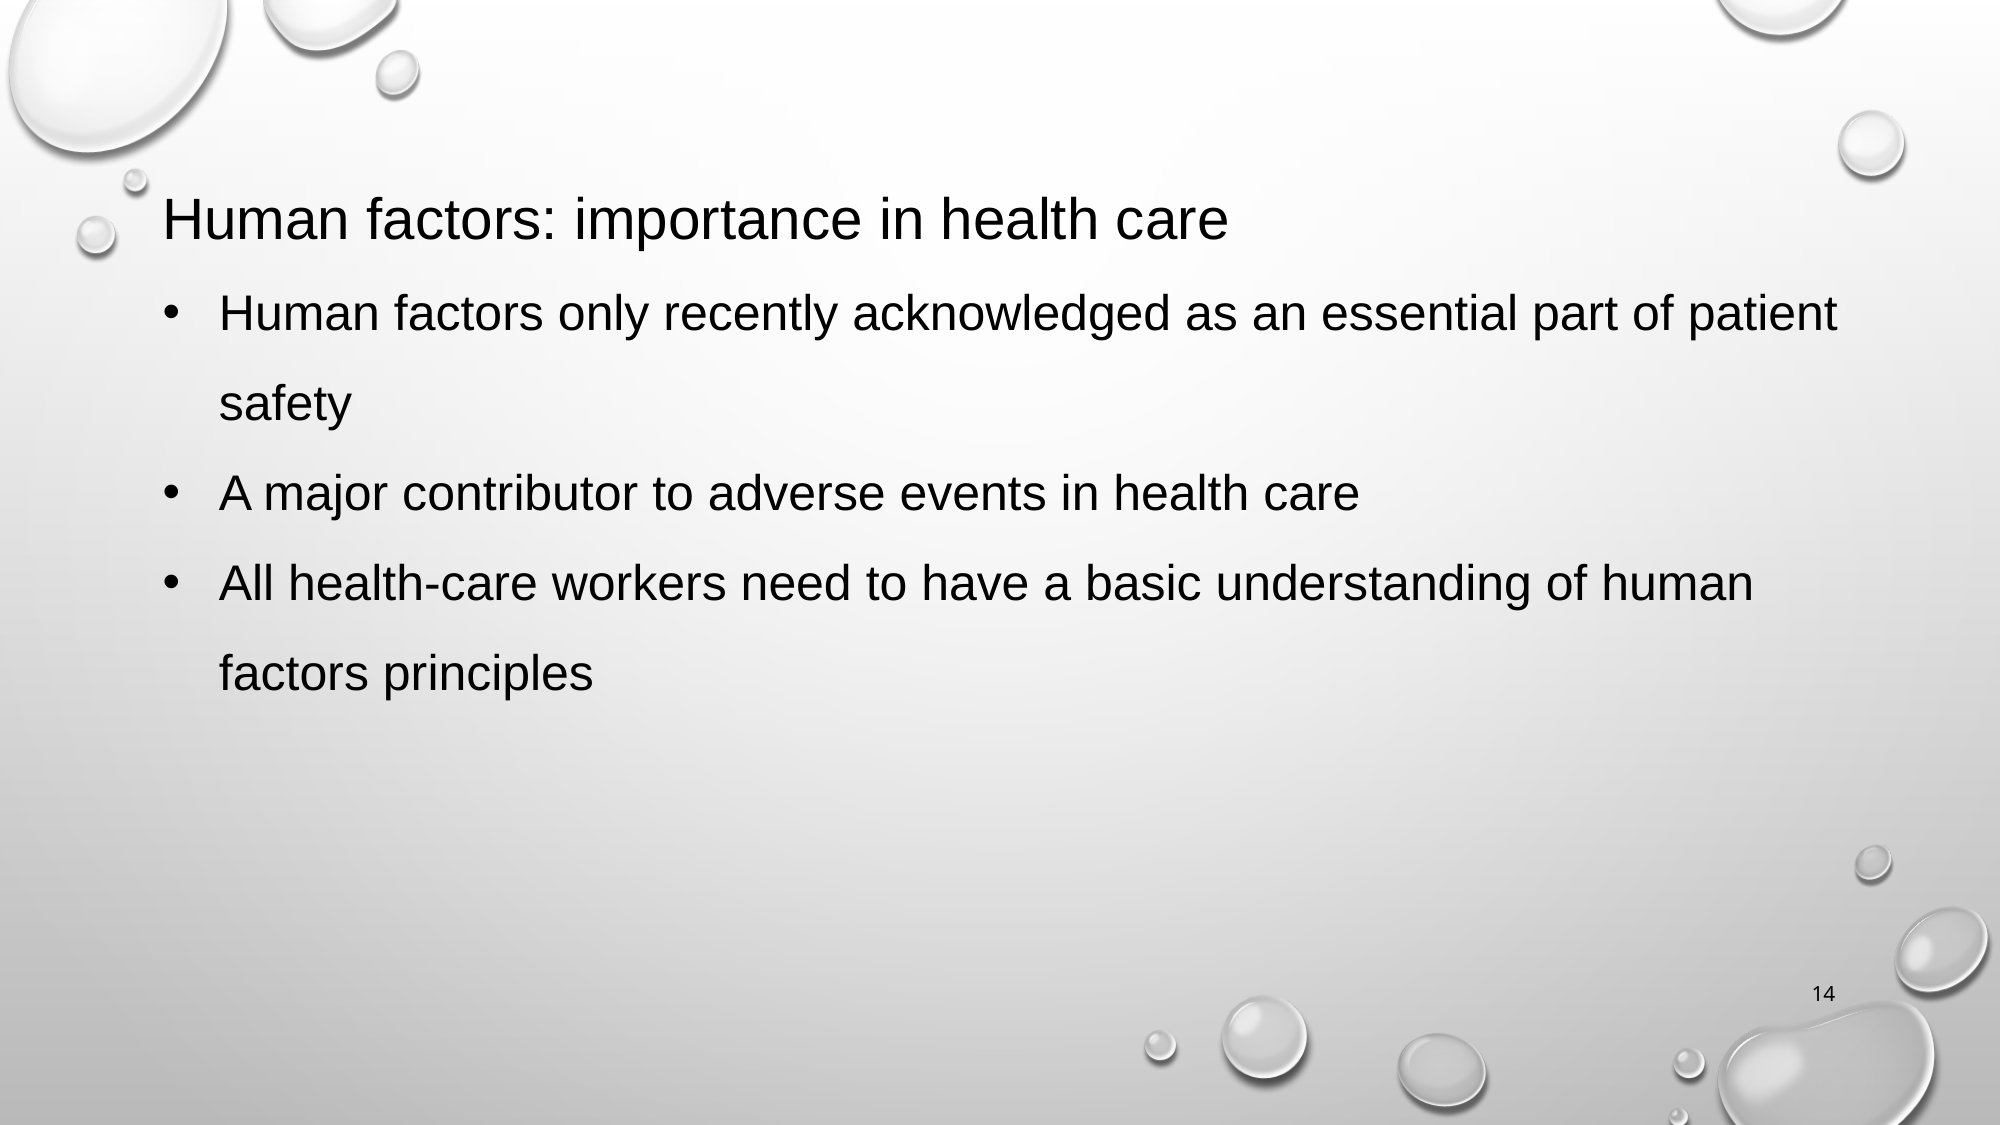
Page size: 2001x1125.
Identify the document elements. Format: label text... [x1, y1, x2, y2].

picture [0, 0, 2000, 1125]
slide_number 14 [1724, 965, 1851, 1025]
text_box Human factors: importance in health care Human factors only recently acknowledged as an essential part of patient safety A major contributor to adverse events in health care All health-care workers need to have a basic understanding of human factors principles [147, 173, 1905, 754]
